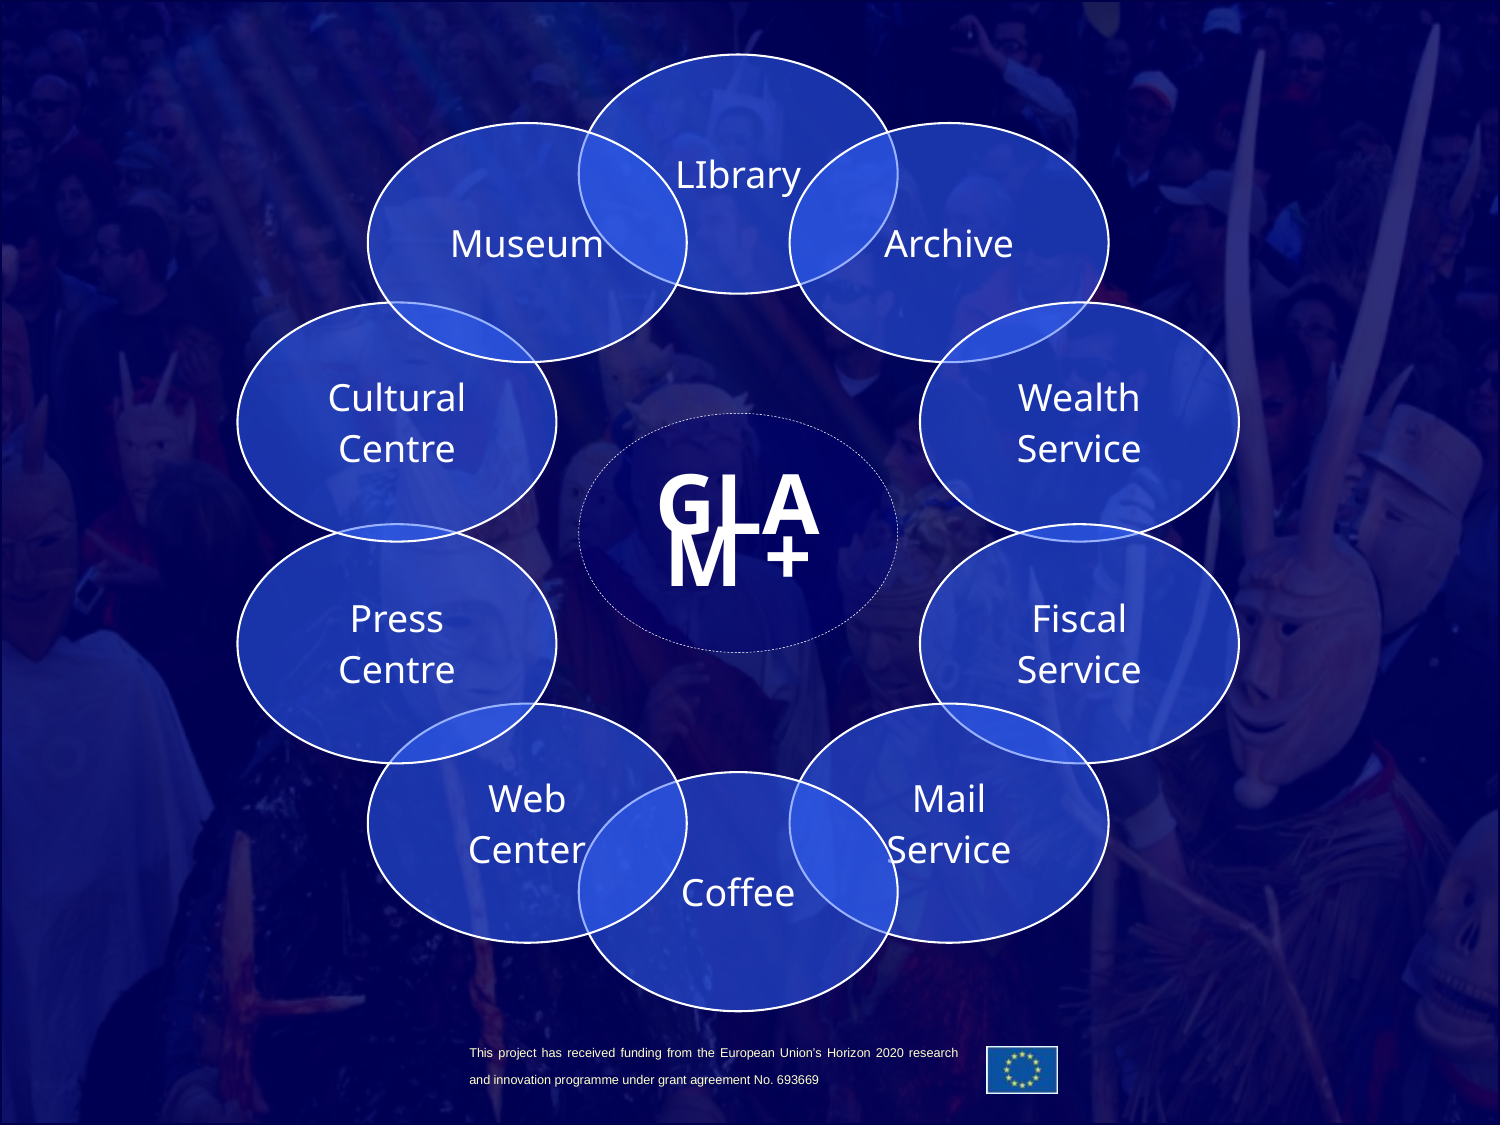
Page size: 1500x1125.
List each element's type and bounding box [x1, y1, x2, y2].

picture [0, 0, 1498, 1125]
text_box [100, 54, 1377, 1012]
